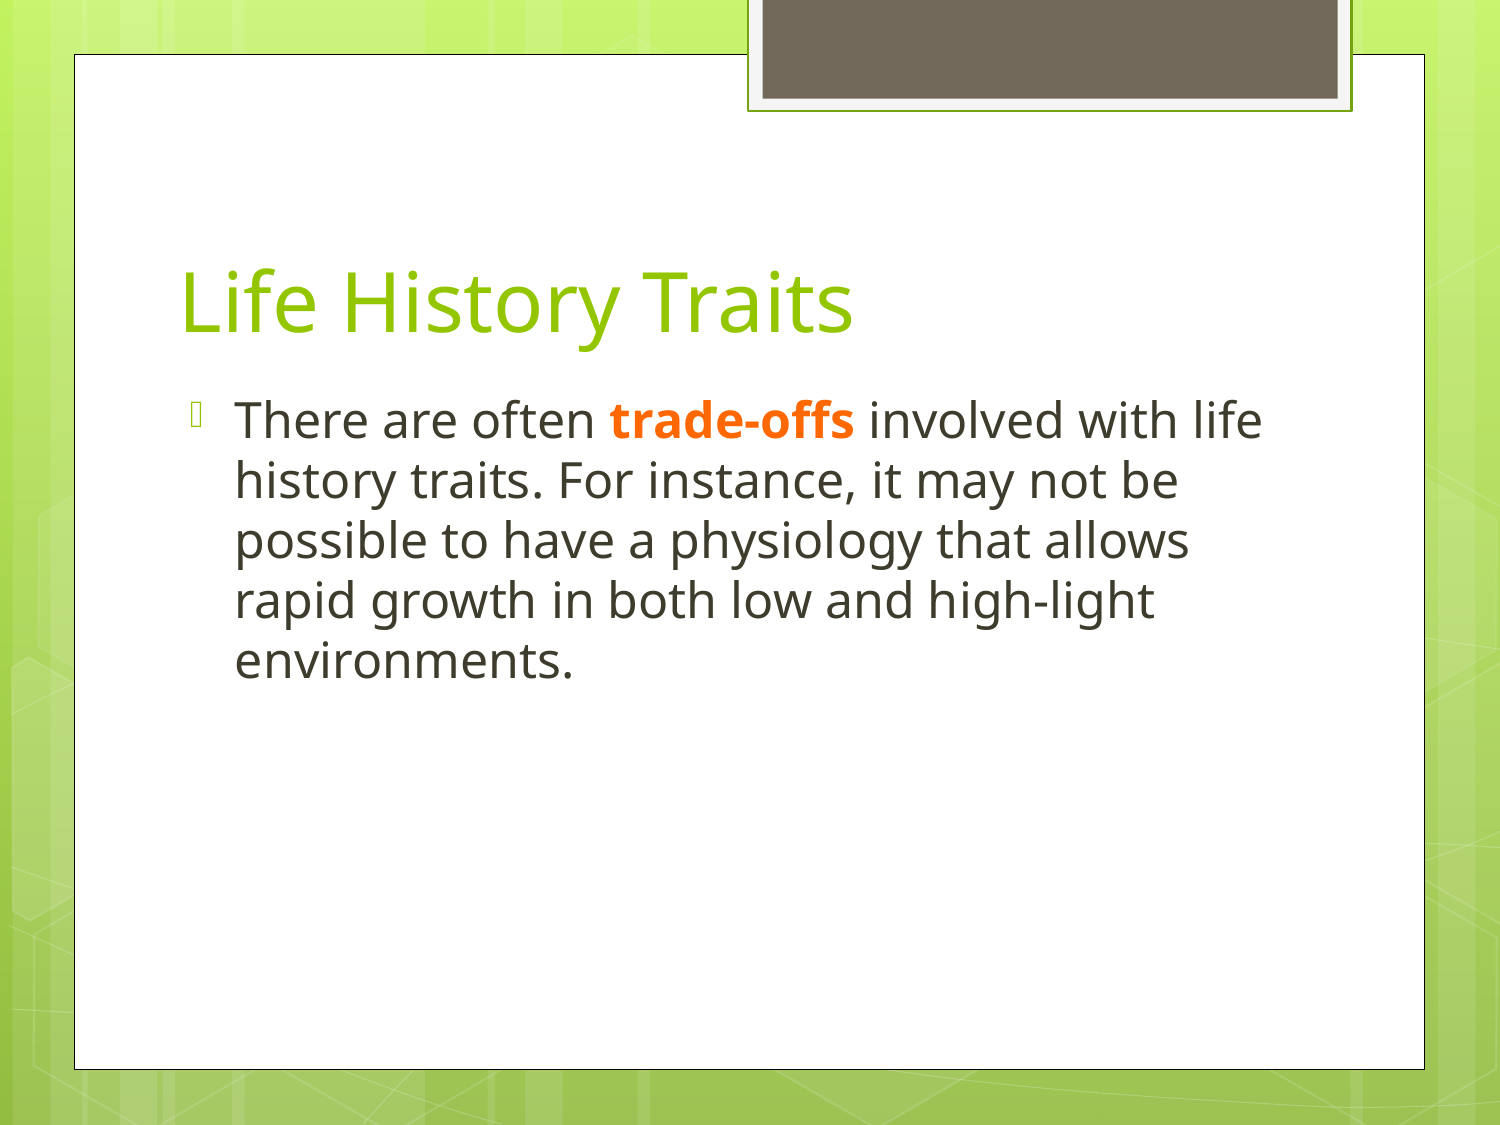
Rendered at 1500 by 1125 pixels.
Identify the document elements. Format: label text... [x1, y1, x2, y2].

title Life History Traits [170, 168, 1325, 357]
list There are often trade-offs involved with life history traits. For instance, it may not be possible to have a physiology that allows rapid growth in both low and high-light environments. [170, 380, 1284, 958]
